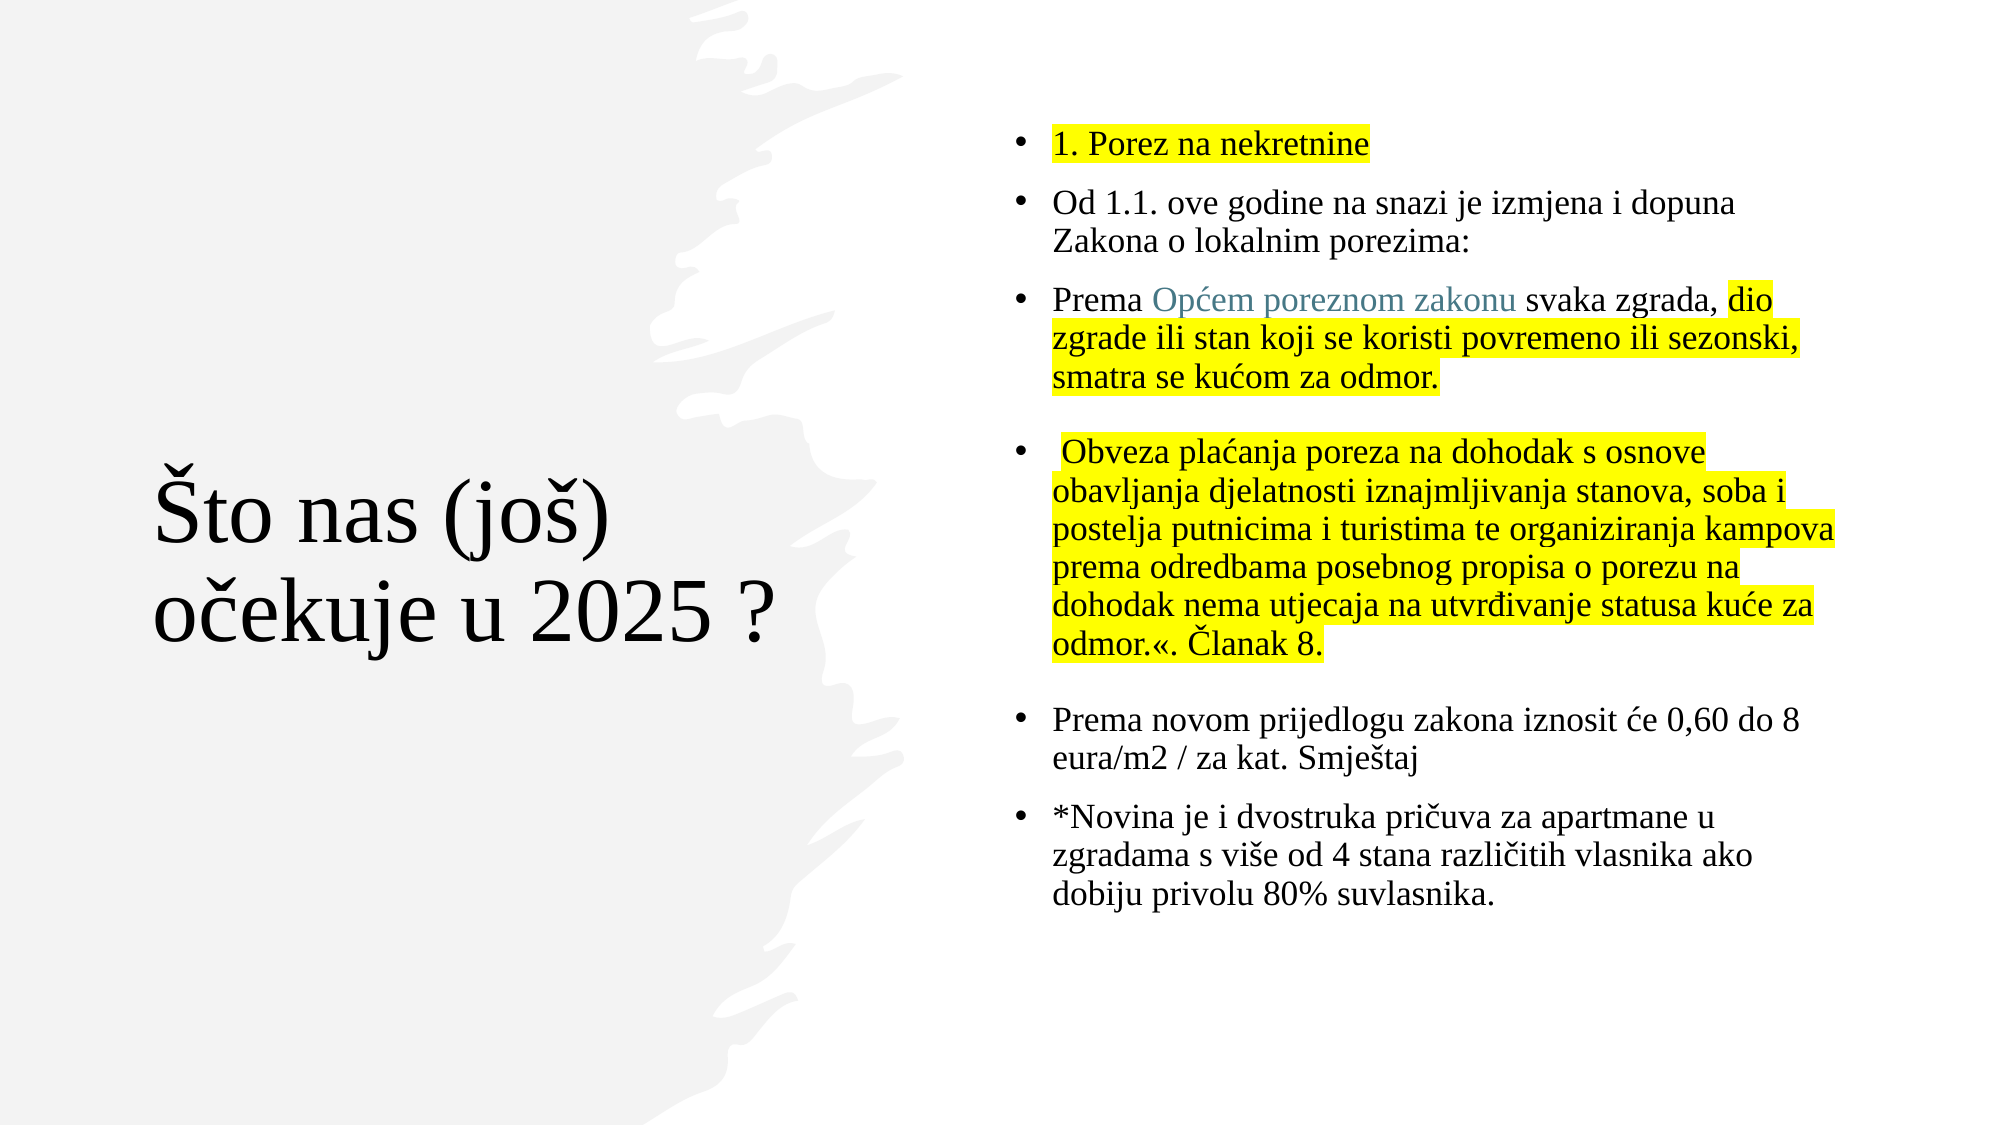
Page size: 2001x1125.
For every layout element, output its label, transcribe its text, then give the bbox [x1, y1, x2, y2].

list 1. Porez na nekretnine Od 1.1. ove godine na snazi je izmjena i dopuna Zakona o lokalnim porezima: Prema Općem poreznom zakonu svaka zgrada, dio zgrade ili stan koji se koristi povremeno ili sezonski, smatra se kućom za odmor. Obveza plaćanja poreza na dohodak s osnove obavljanja djelatnosti iznajmljivanja stanova, soba i postelja putnicima i turistima te organiziranja kampova prema odredbama posebnog propisa o porezu na dohodak nema utjecaja na utvrđivanje statusa kuće za odmor.«. Članak 8. Prema novom prijedlogu zakona iznosit će 0,60 do 8 eura/m2 / za kat. Smještaj *Novina je i dvostruka pričuva za apartmane u zgradama s više od 4 stana različitih vlasnika ako dobiju privolu 80% suvlasnika. [999, 116, 1863, 1008]
text_box [645, 0, 2000, 1125]
text_box [0, 0, 904, 1125]
title Što nas (još) očekuje u 2025 ? [137, 116, 800, 1008]
